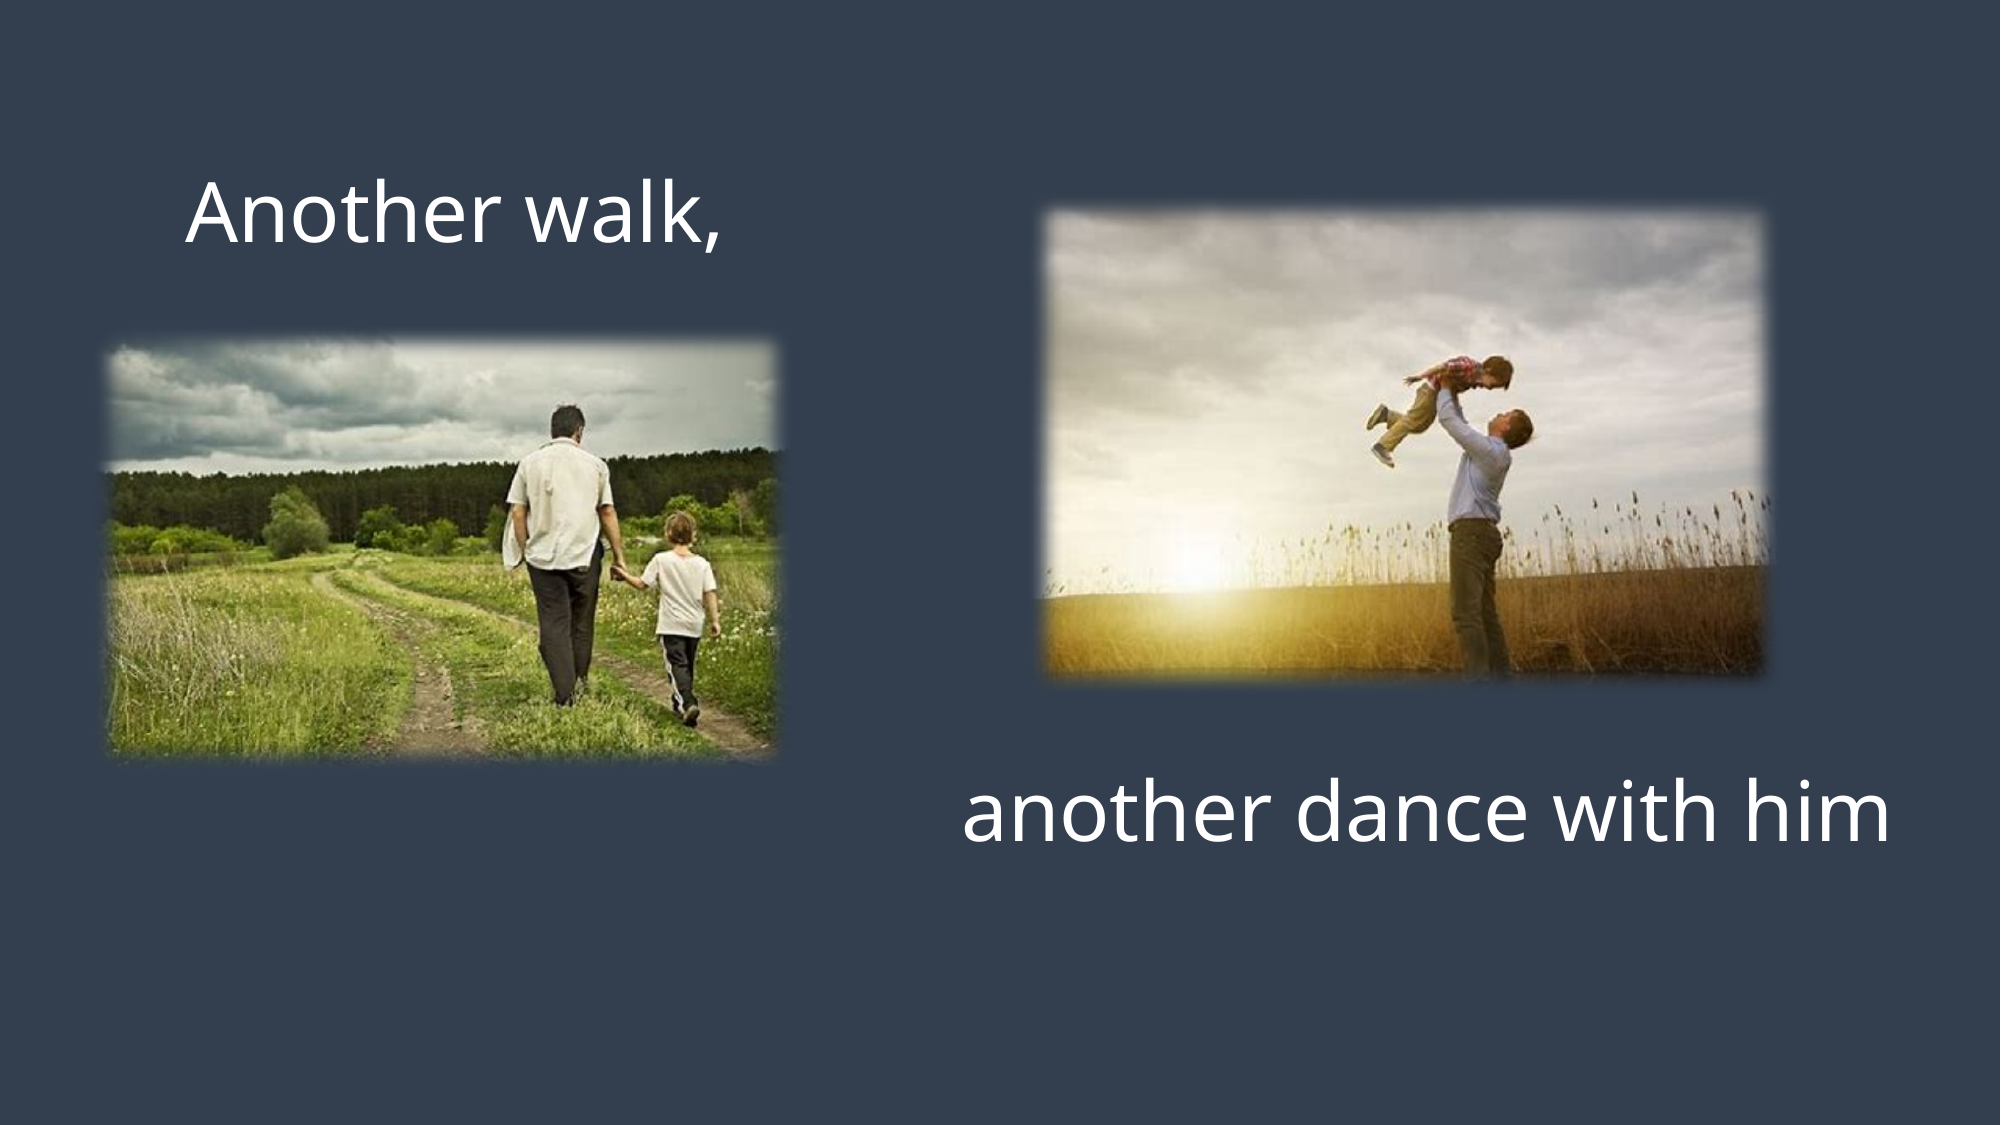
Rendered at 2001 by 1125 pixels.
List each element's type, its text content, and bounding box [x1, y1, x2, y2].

text_box another dance with him [946, 750, 1909, 866]
picture [1027, 192, 1782, 695]
title Another walk, [170, 107, 793, 324]
picture [92, 324, 793, 772]
